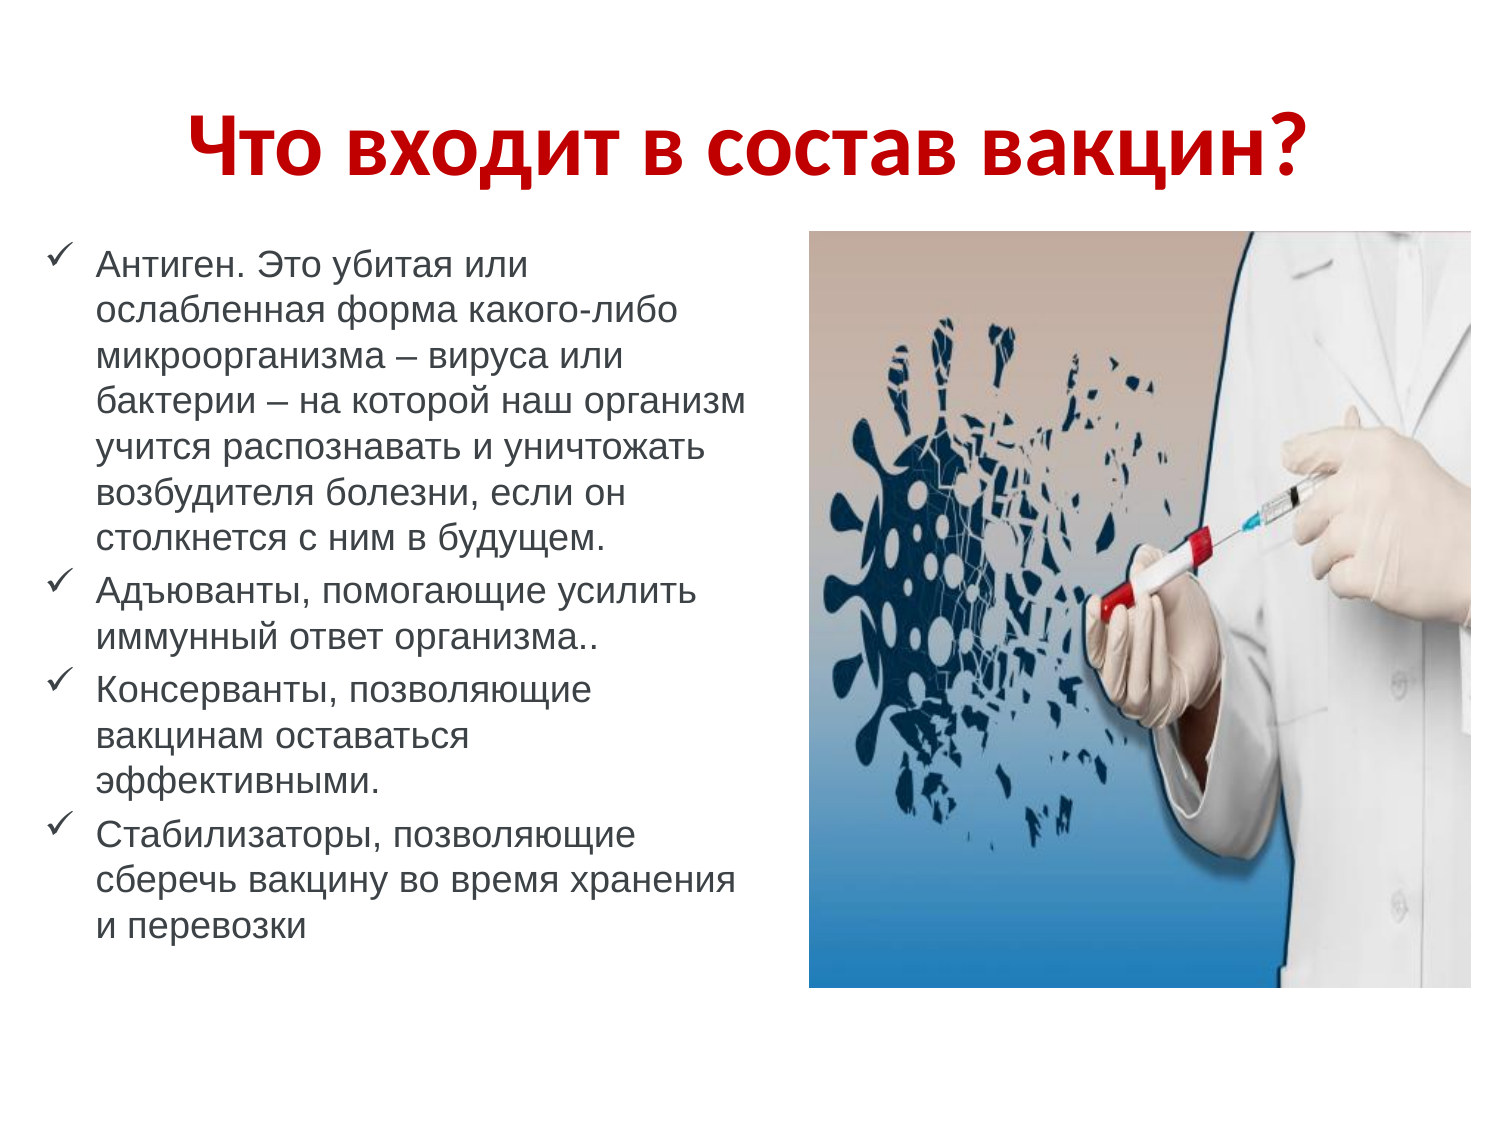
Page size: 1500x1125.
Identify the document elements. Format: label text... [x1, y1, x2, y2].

picture [808, 231, 1471, 988]
list Антиген. Это убитая или ослабленная форма какого-либо микроорганизма – вируса или бактерии – на которой наш организм учится распознавать и уничтожать возбудителя болезни, если он столкнется с ним в будущем. Адъюванты, помогающие усилить иммунный ответ организма.. Консерванты, позволяющие вакцинам оставаться эффективными. Стабилизаторы, позволяющие сберечь вакцину во время хранения и перевозки [29, 231, 774, 1005]
title Что входит в состав вакцин? [75, 45, 1425, 233]
